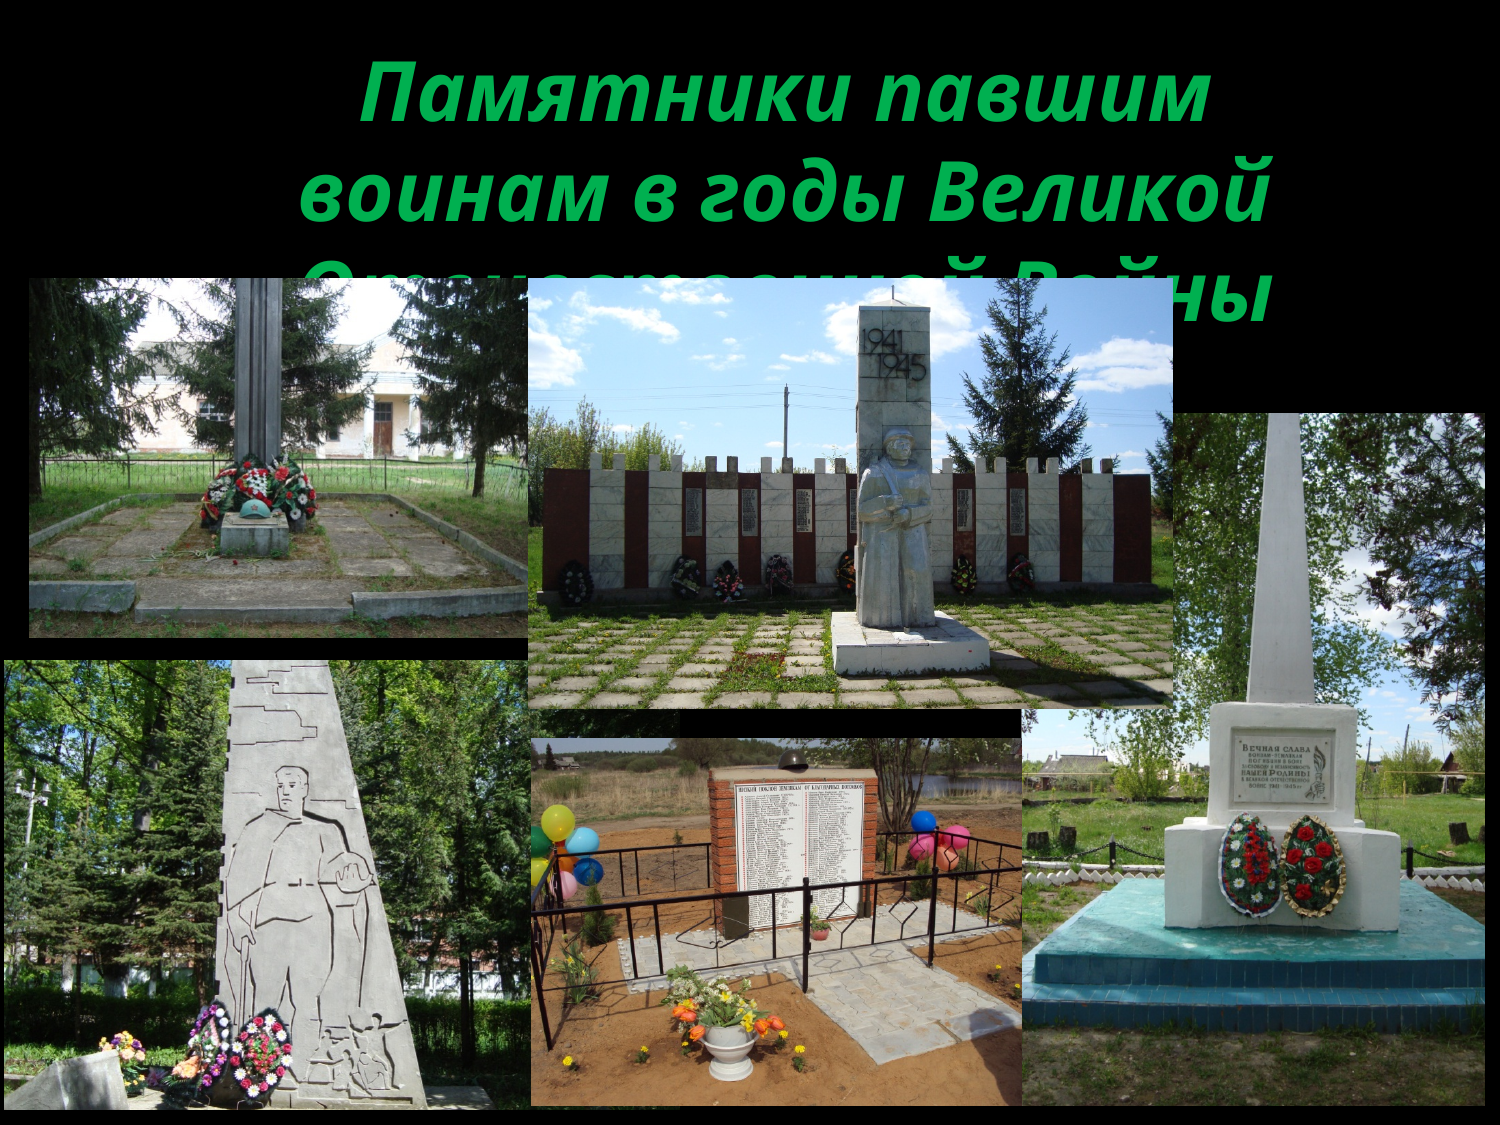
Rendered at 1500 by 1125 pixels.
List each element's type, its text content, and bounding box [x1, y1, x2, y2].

text_box Памятники павшим воинам в годы Великой Отечественной Войны [182, 30, 1388, 346]
picture [4, 278, 1500, 1110]
